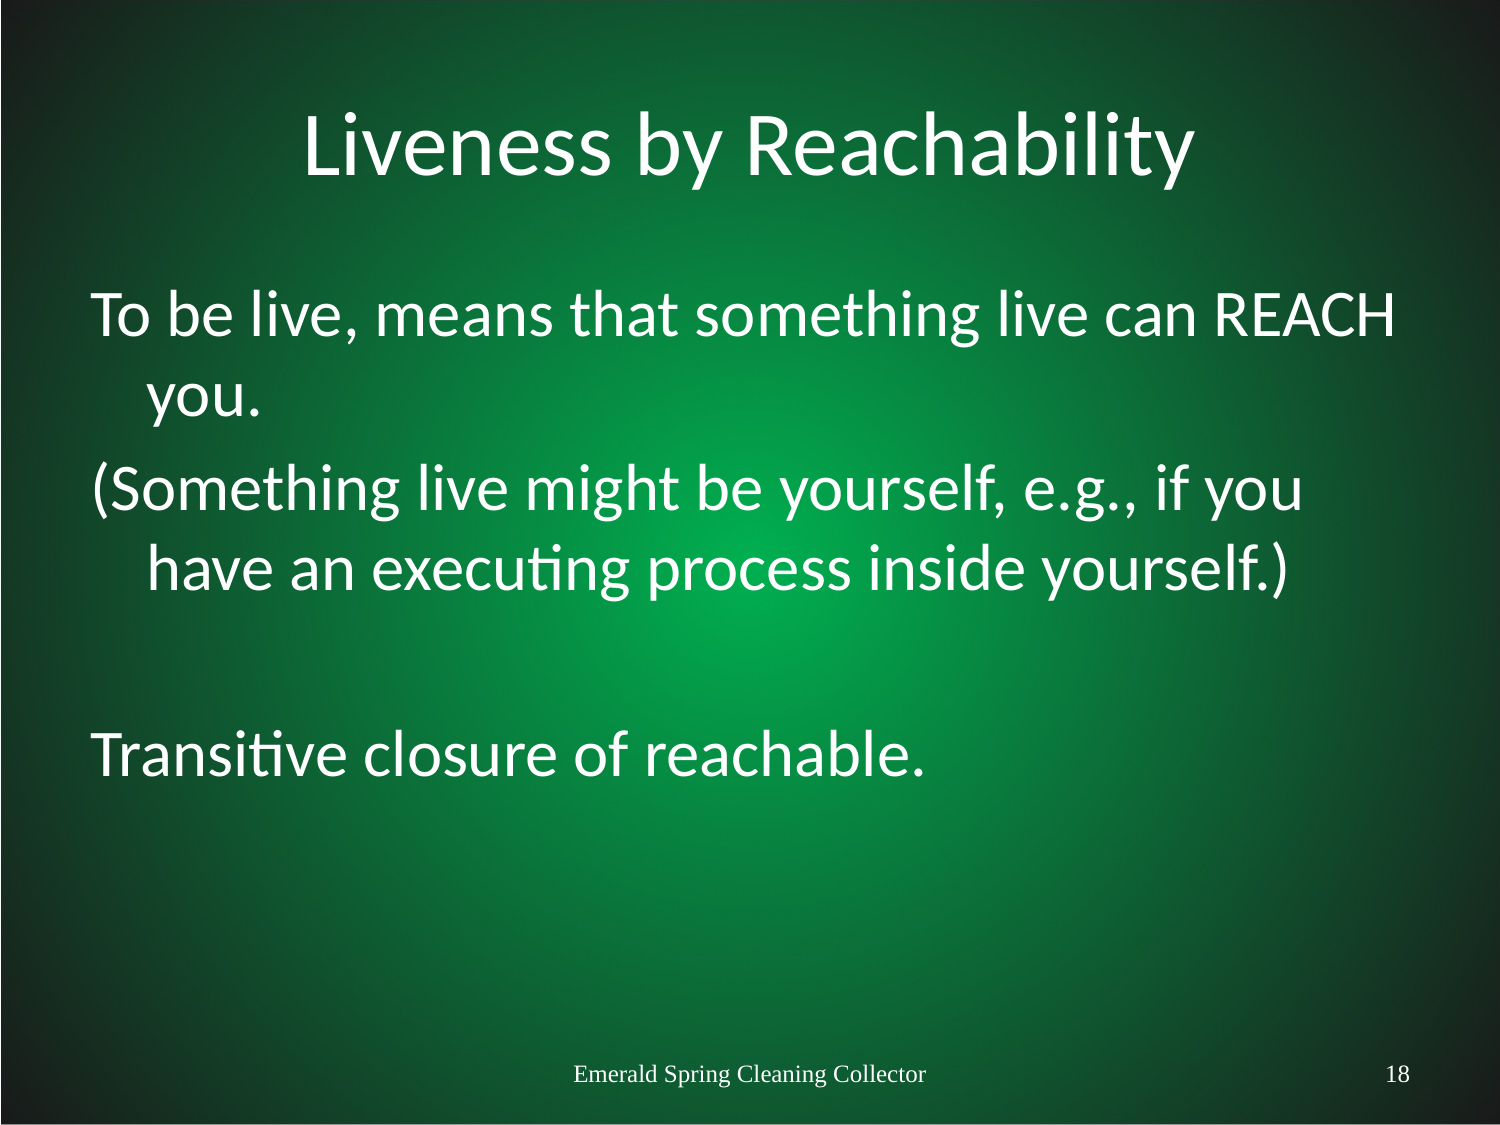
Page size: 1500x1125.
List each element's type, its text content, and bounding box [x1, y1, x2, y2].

footer Emerald Spring Cleaning Collector [512, 1042, 988, 1103]
list To be live, means that something live can REACH you. (Something live might be yourself, e.g., if you have an executing process inside yourself.) Transitive closure of reachable. [75, 262, 1425, 1005]
title Liveness by Reachability [75, 45, 1425, 233]
picture [0, 0, 1500, 1125]
slide_number 18 [1074, 1042, 1425, 1103]
